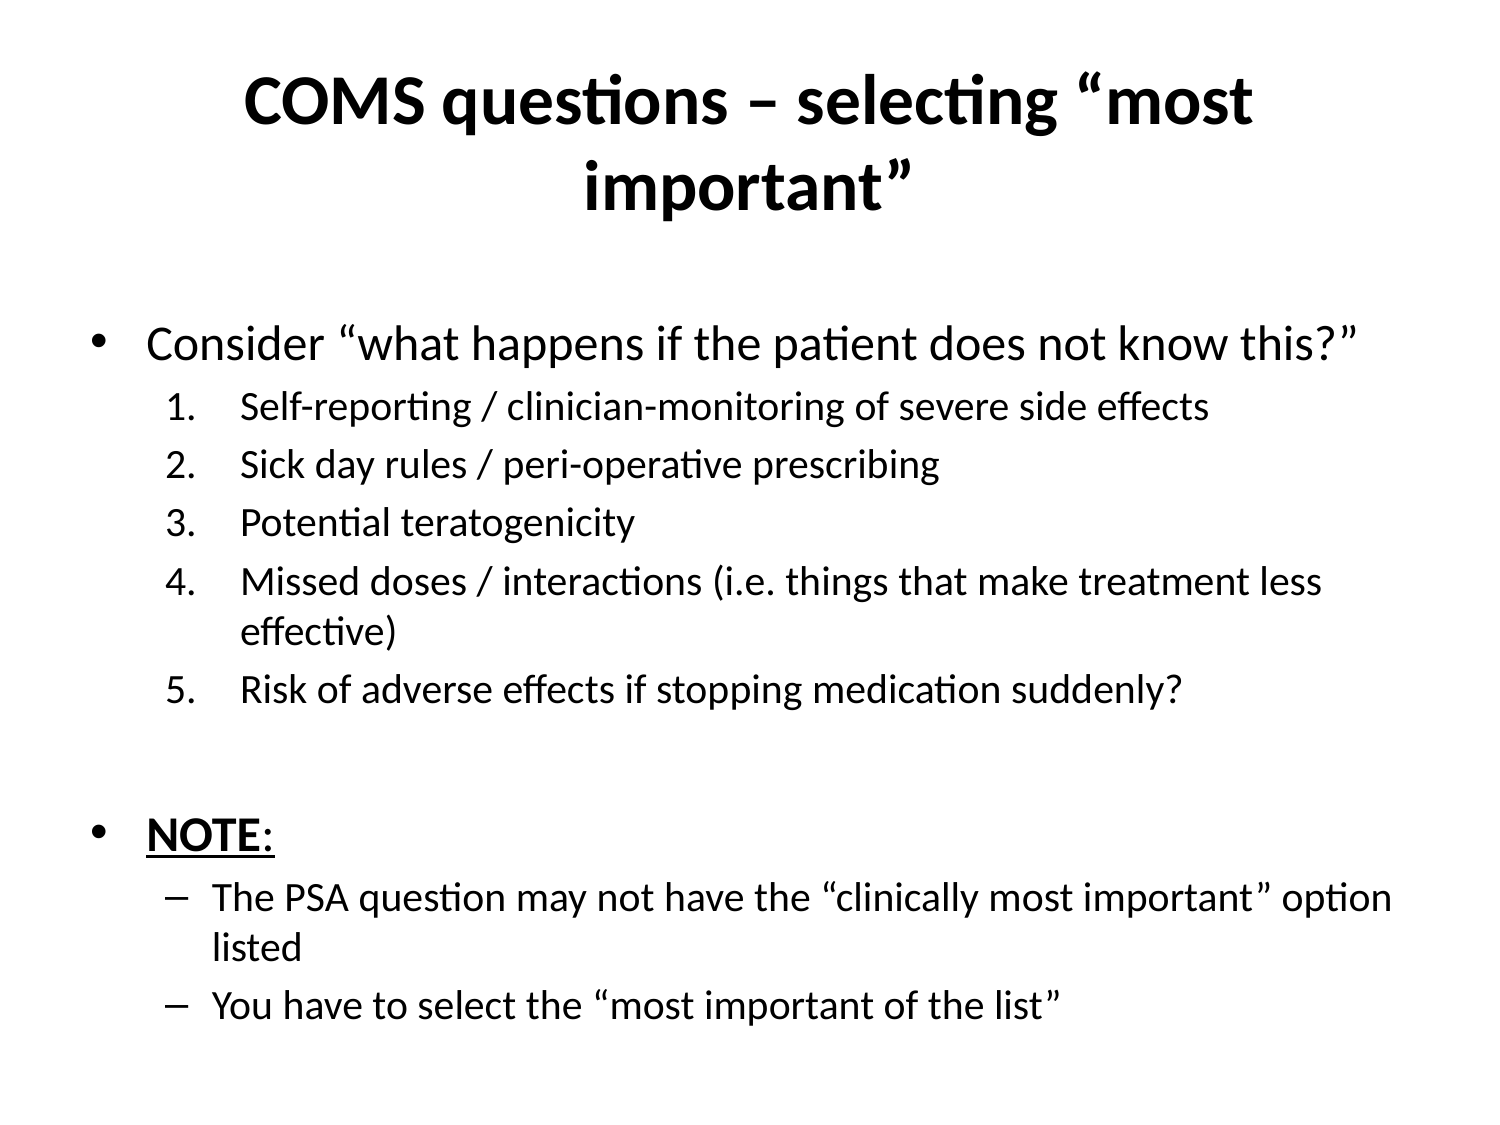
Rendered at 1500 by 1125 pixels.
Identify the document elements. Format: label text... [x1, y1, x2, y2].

list Consider “what happens if the patient does not know this?” Self-reporting / clinician-monitoring of severe side effects Sick day rules / peri-operative prescribing Potential teratogenicity Missed doses / interactions (i.e. things that make treatment less effective) Risk of adverse effects if stopping medication suddenly? NOTE: The PSA question may not have the “clinically most important” option listed You have to select the “most important of the list” [75, 302, 1425, 1106]
title COMS questions – selecting “most important” [75, 45, 1425, 233]
